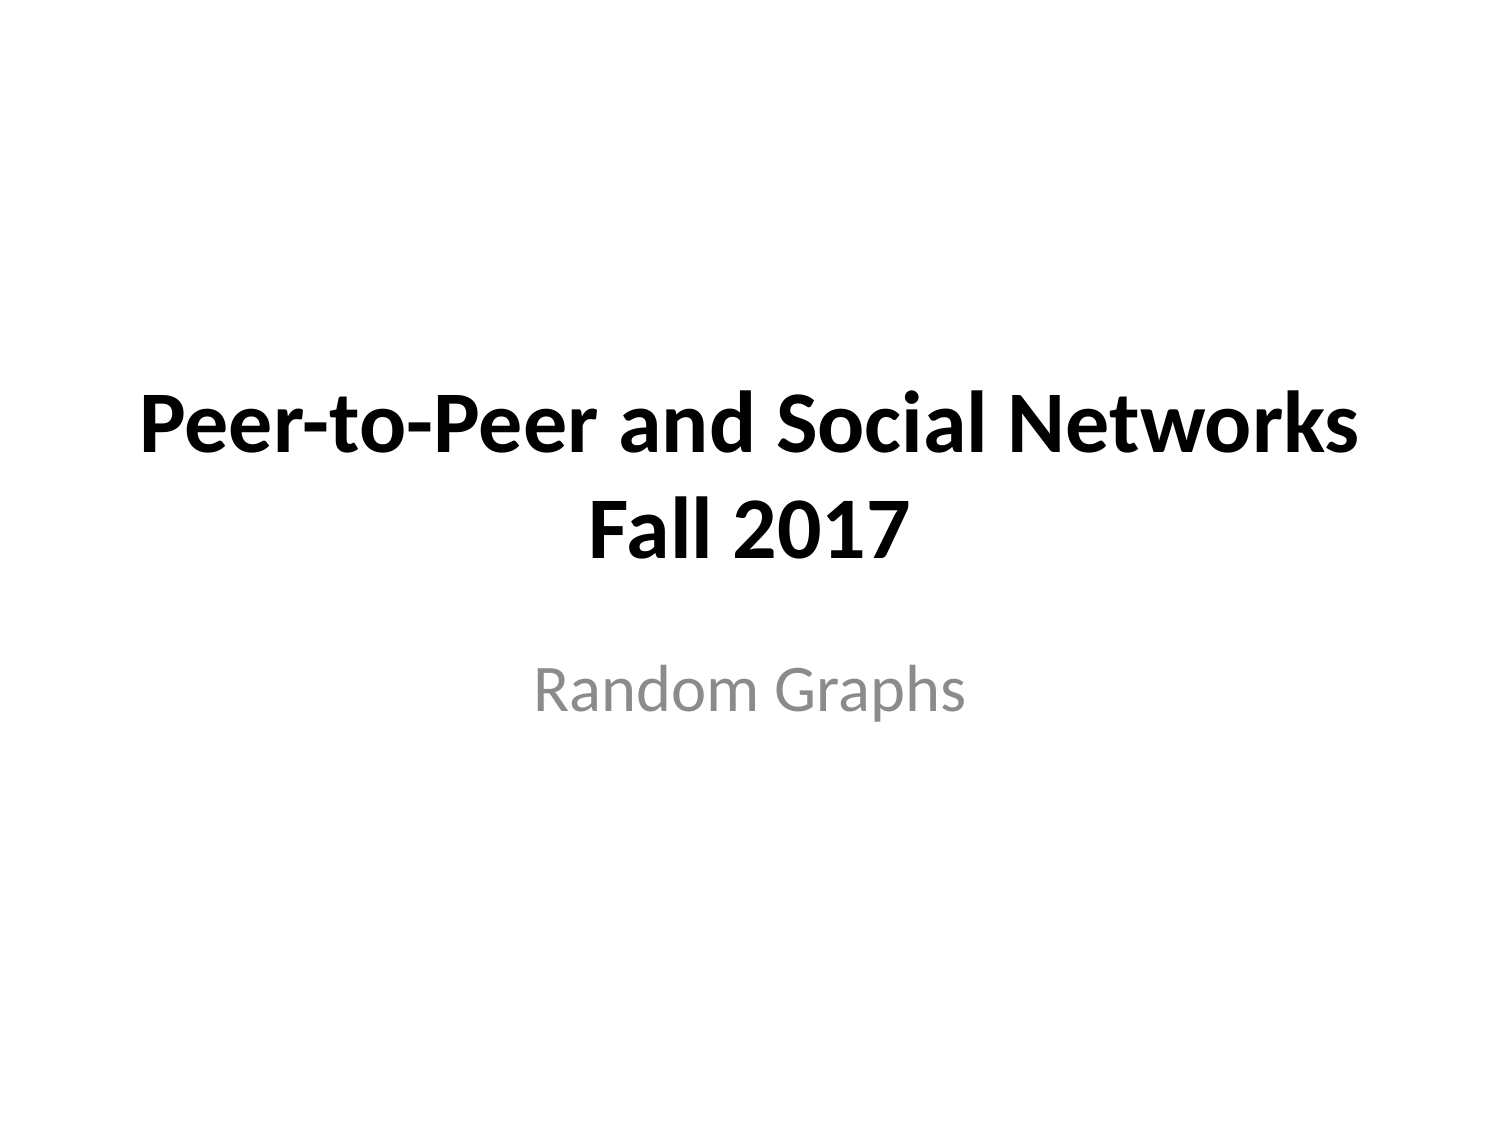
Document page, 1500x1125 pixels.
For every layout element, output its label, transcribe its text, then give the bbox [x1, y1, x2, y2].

subtitle Random Graphs [225, 637, 1275, 925]
title Peer-to-Peer and Social Networks Fall 2017 [112, 349, 1388, 591]
